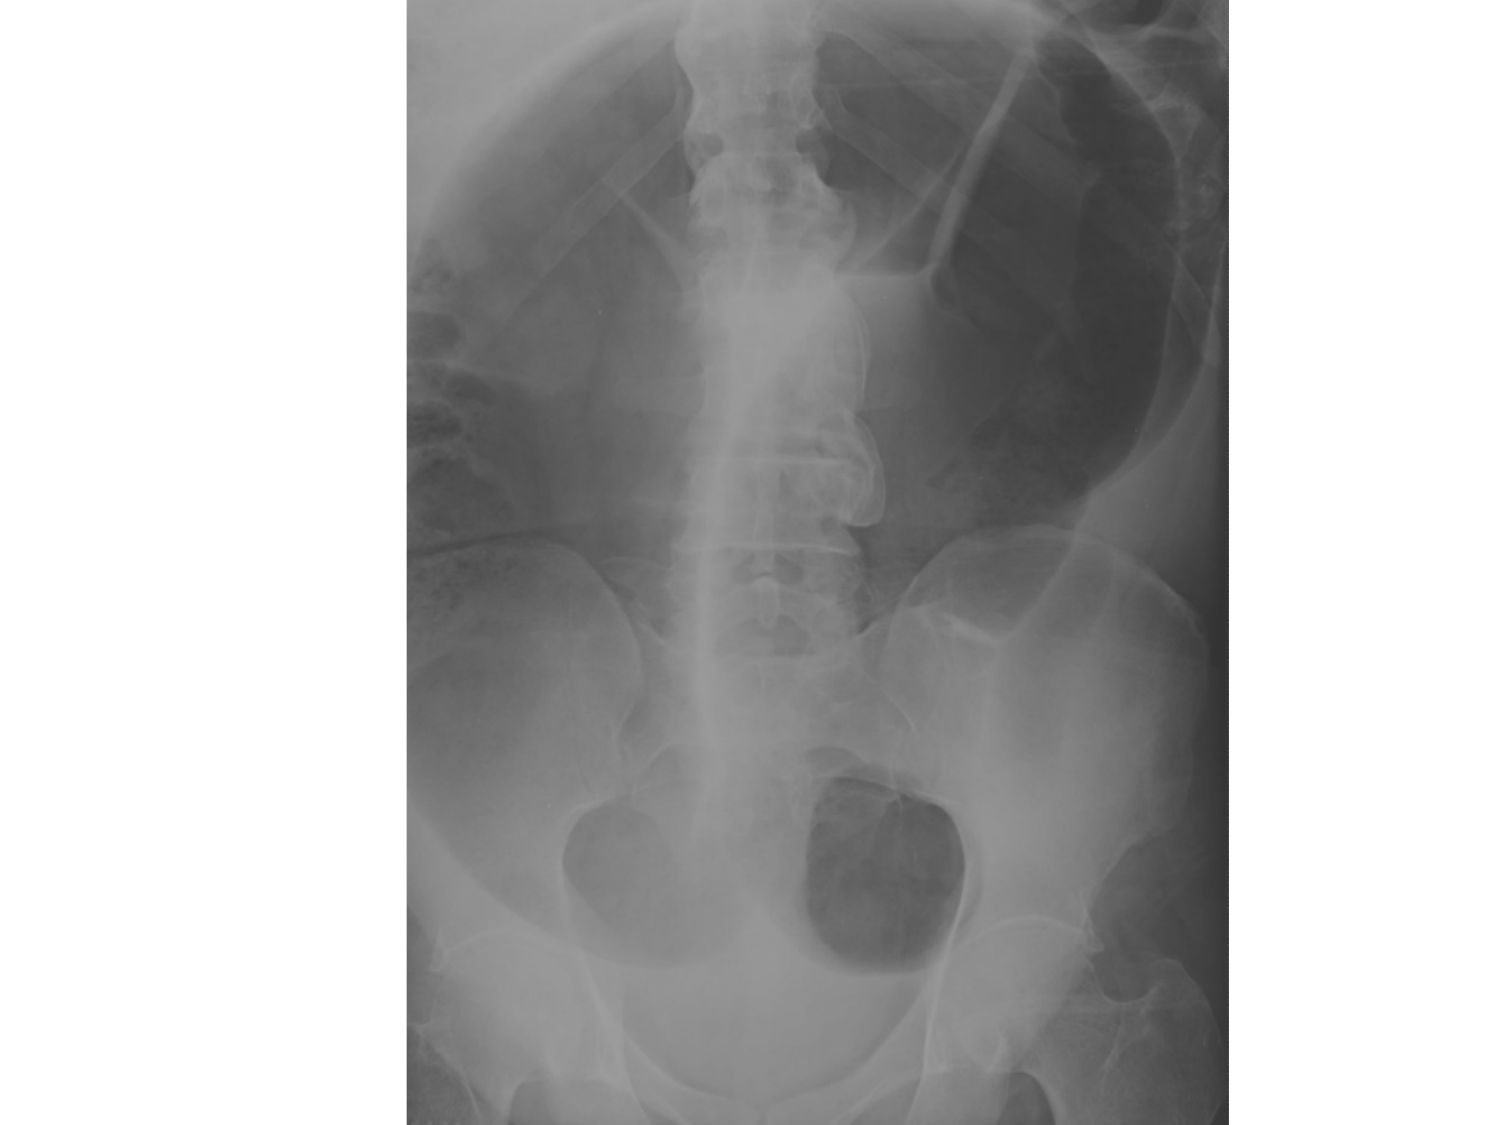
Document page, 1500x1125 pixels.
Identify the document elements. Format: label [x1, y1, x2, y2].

picture [406, 0, 1230, 1125]
